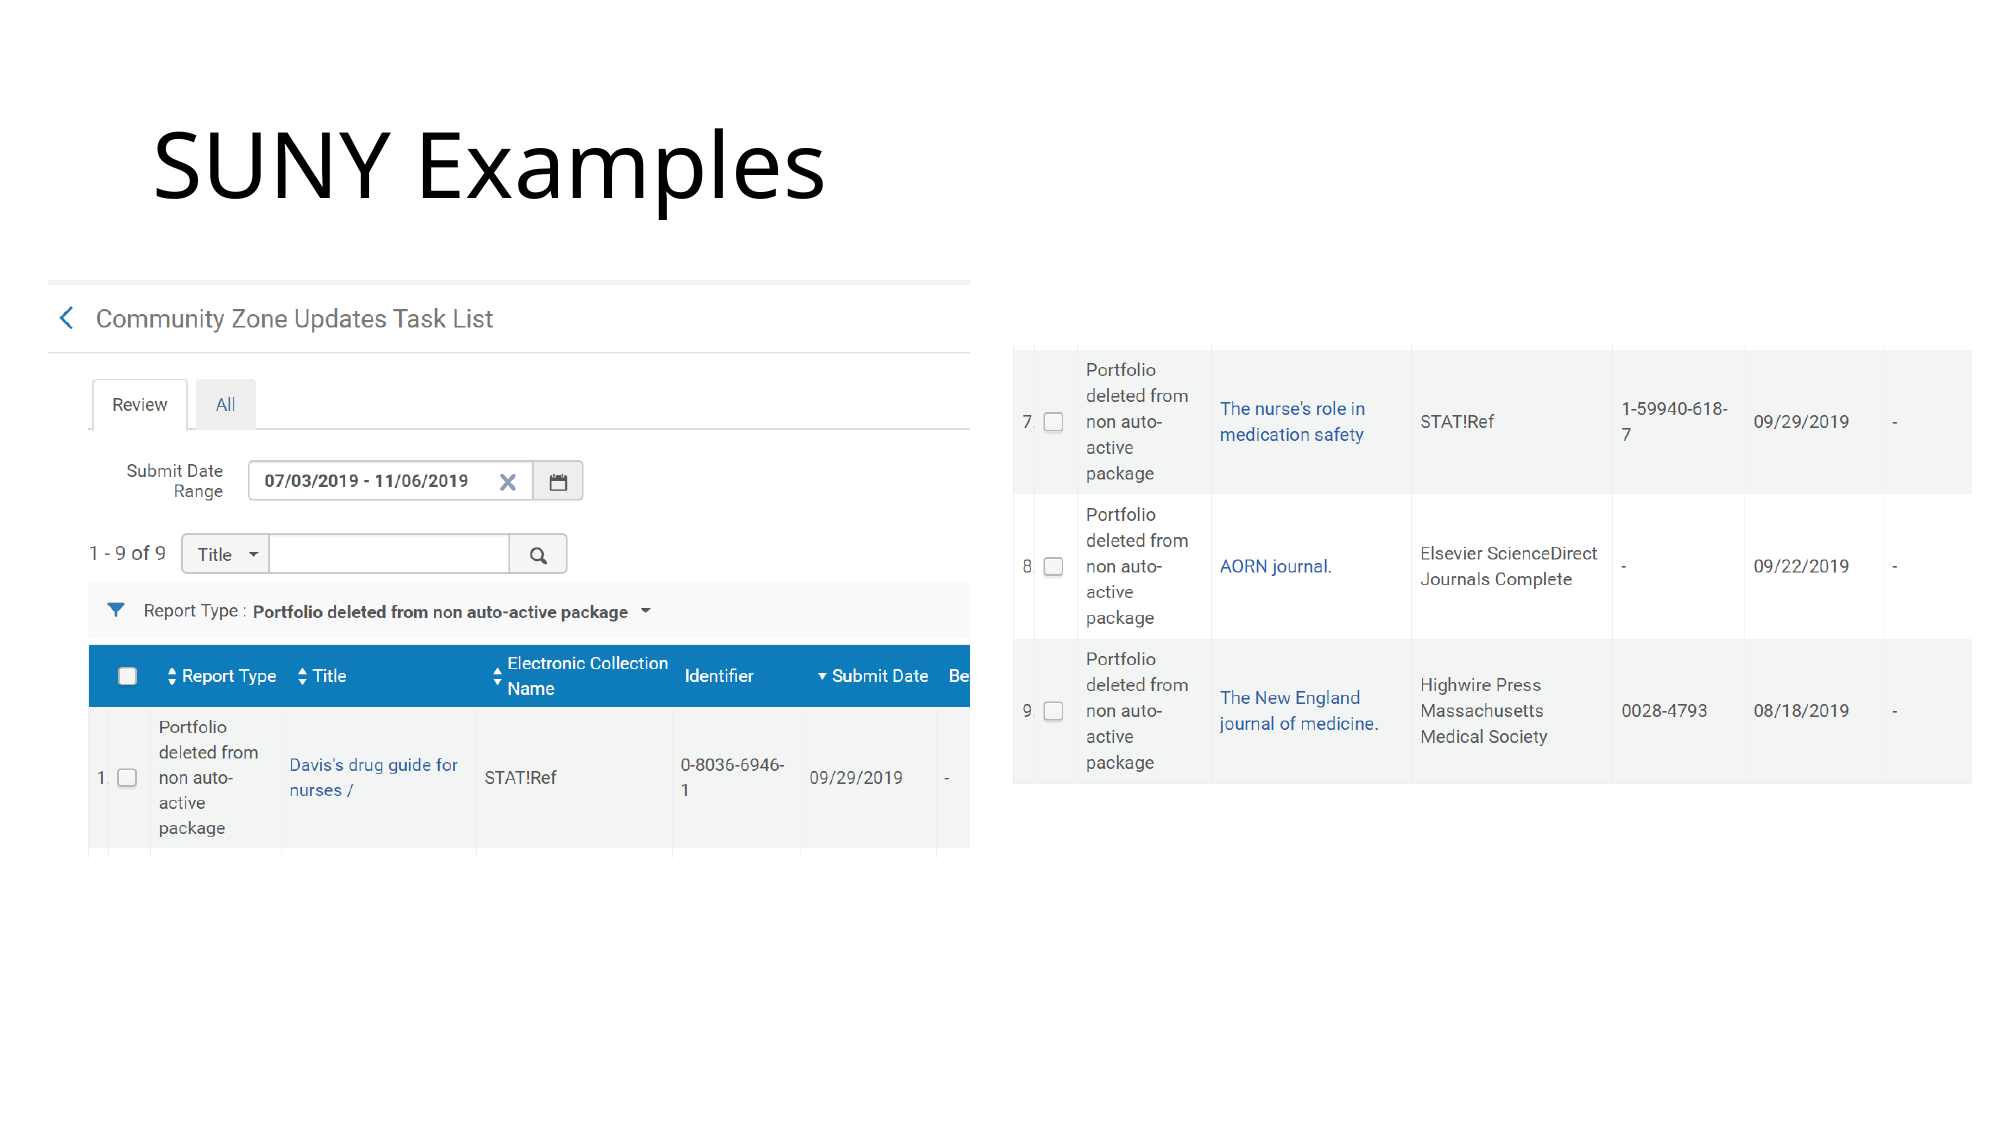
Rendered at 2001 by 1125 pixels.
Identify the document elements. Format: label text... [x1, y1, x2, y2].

title SUNY Examples [137, 59, 1863, 278]
picture [999, 344, 1972, 794]
picture [48, 280, 970, 858]
